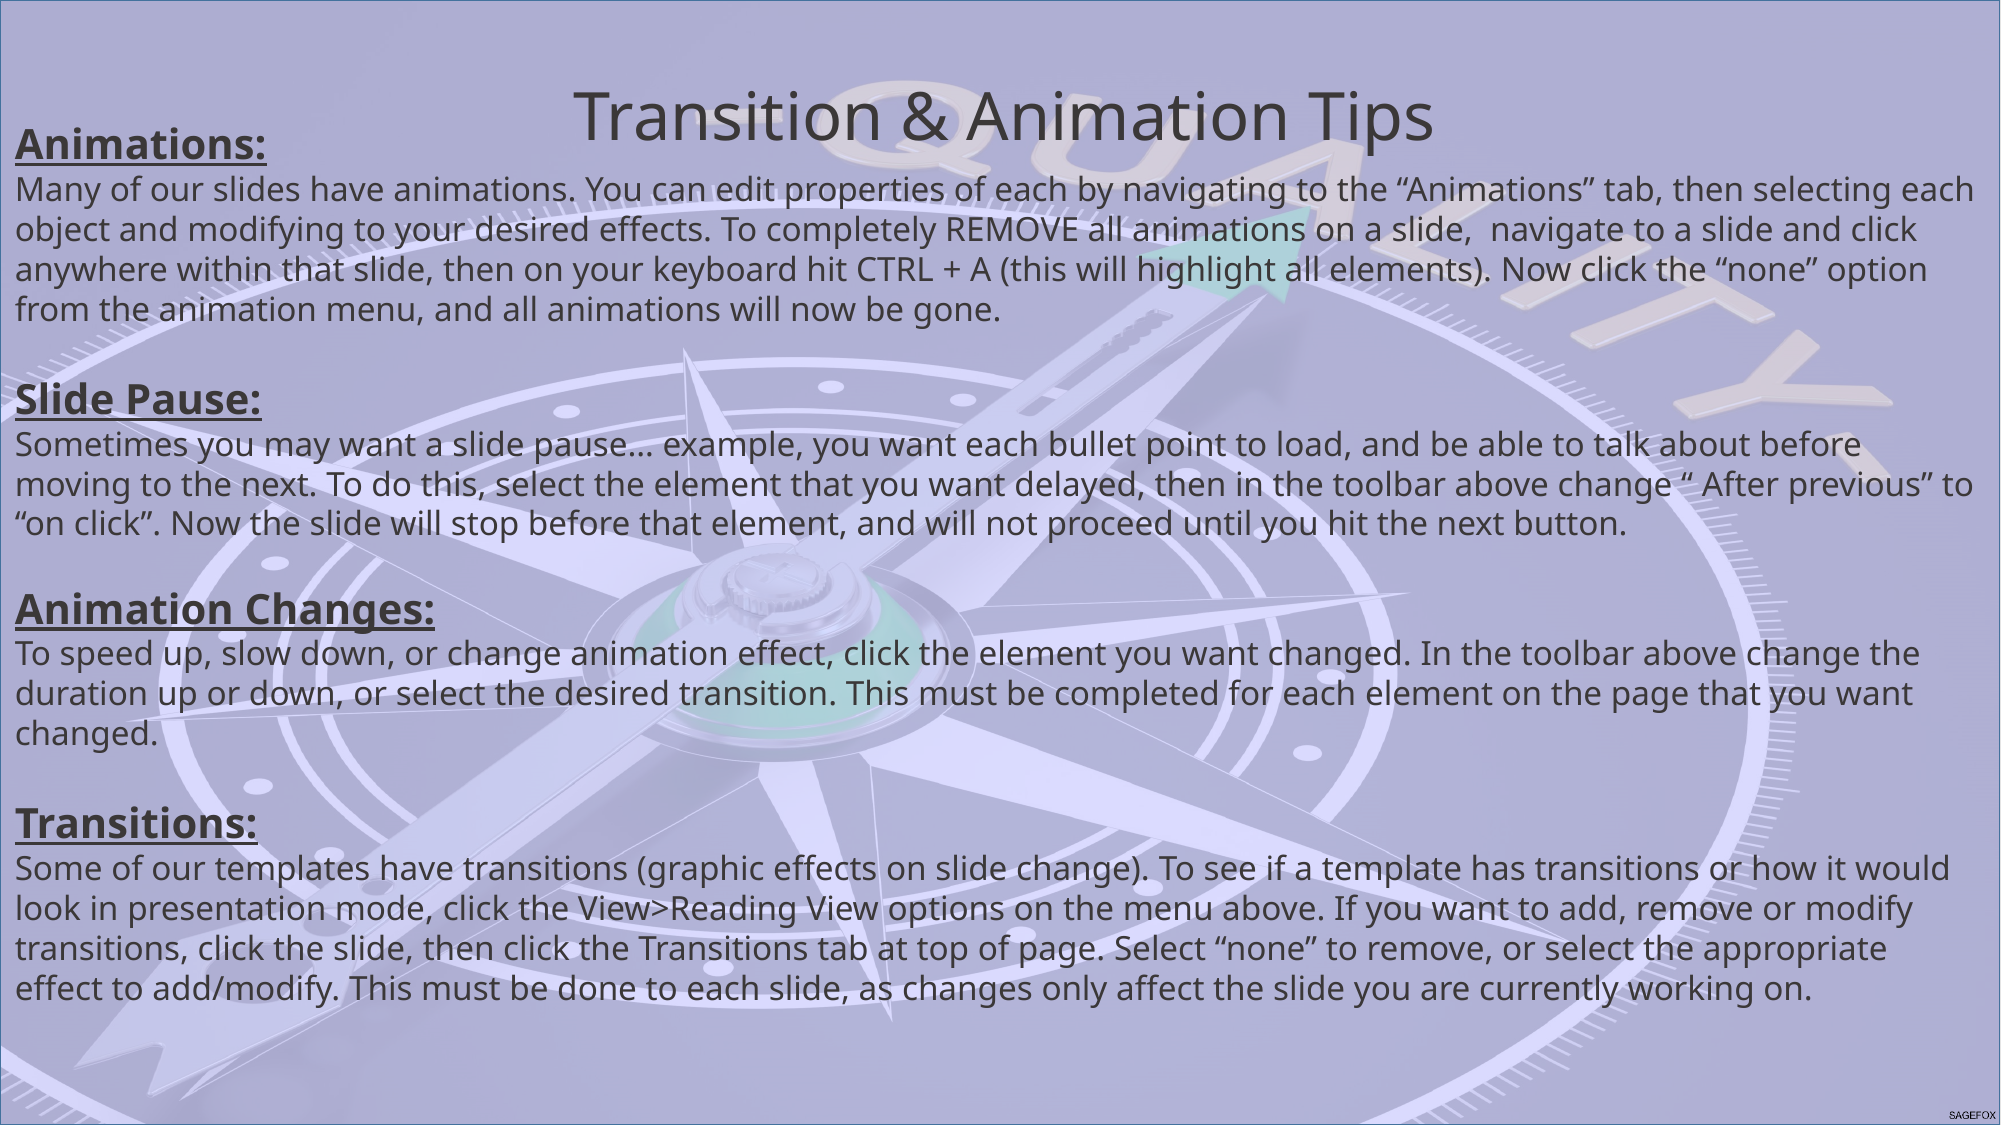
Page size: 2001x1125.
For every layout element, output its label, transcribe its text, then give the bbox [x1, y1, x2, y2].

title Transition & Animation Tips [477, 59, 1532, 177]
text_box Animations: Many of our slides have animations. You can edit properties of each by navigating to the “Animations” tab, then selecting each object and modifying to your desired effects. To completely REMOVE all animations on a slide, navigate to a slide and click anywhere within that slide, then on your keyboard hit CTRL + A (this will highlight all elements). Now click the “none” option from the animation menu, and all animations will now be gone. Slide Pause: Sometimes you may want a slide pause… example, you want each bullet point to load, and be able to talk about before moving to the next. To do this, select the element that you want delayed, then in the toolbar above change “ After previous” to “on click”. Now the slide will stop before that element, and will not proceed until you hit the next button. Animation Changes: To speed up, slow down, or change animation effect, click the element you want changed. In the toolbar above change the duration up or down, or select the desired transition. This must be completed for each element on the page that you want changed. Transitions: Some of our templates have transitions (graphic effects on slide change). To see if a template has transitions or how it would look in presentation mode, click the View>Reading View options on the menu above. If you want to add, remove or modify transitions, click the slide, then click the Transitions tab at top of page. Select “none” to remove, or select the appropriate effect to add/modify. This must be done to each slide, as changes only affect the slide you are currently working on. [0, 0, 2000, 1125]
